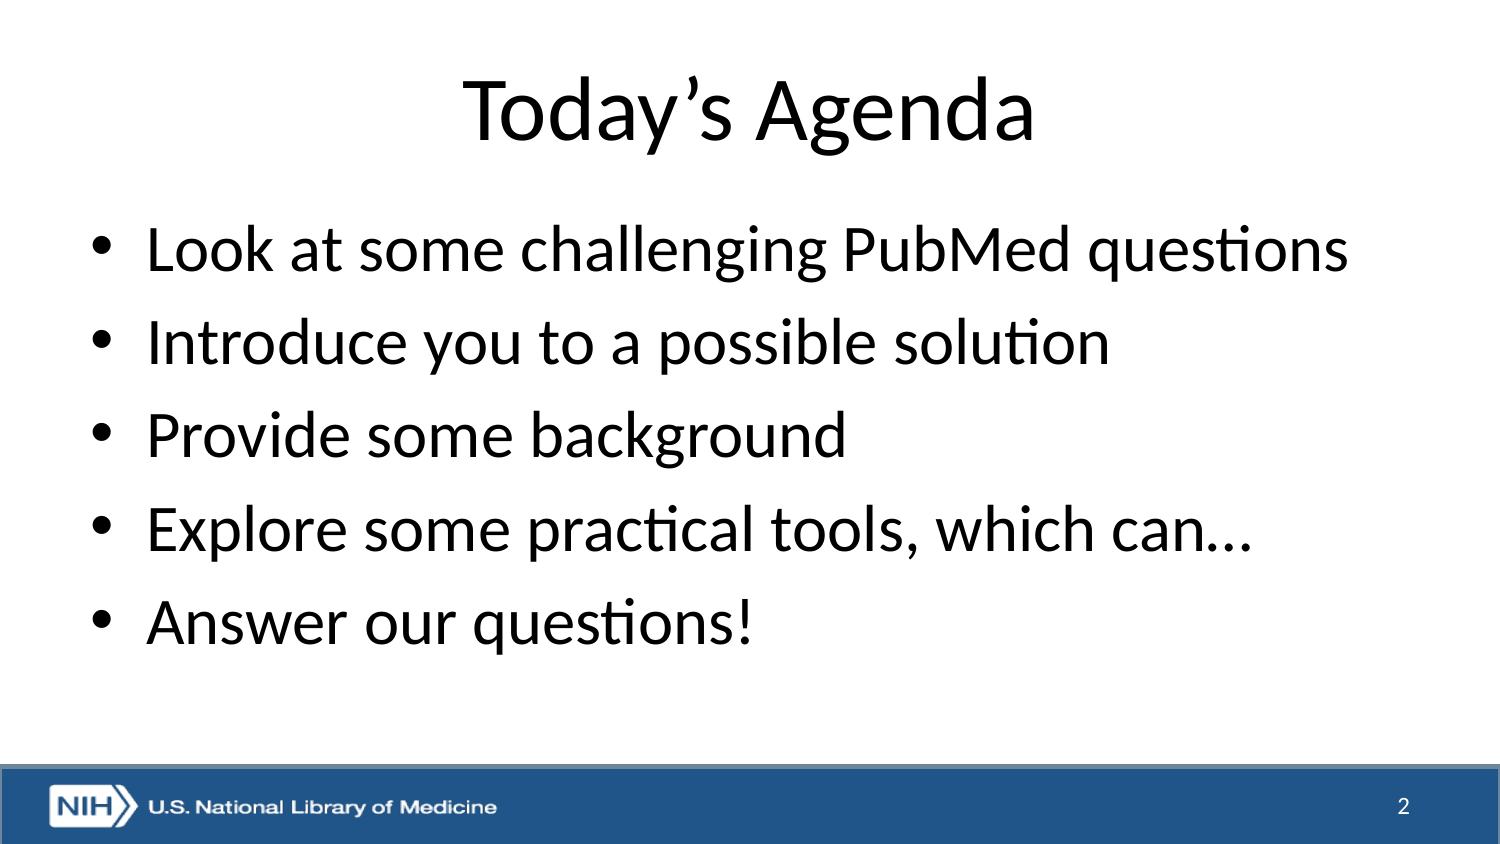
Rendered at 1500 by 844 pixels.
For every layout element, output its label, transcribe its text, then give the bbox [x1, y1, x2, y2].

picture [12, 766, 504, 844]
title Today’s Agenda [75, 33, 1425, 175]
list Look at some challenging PubMed questions Introduce you to a possible solution Provide some background Explore some practical tools, which can… Answer our questions! [75, 196, 1425, 754]
slide_number 2 [1074, 782, 1425, 827]
